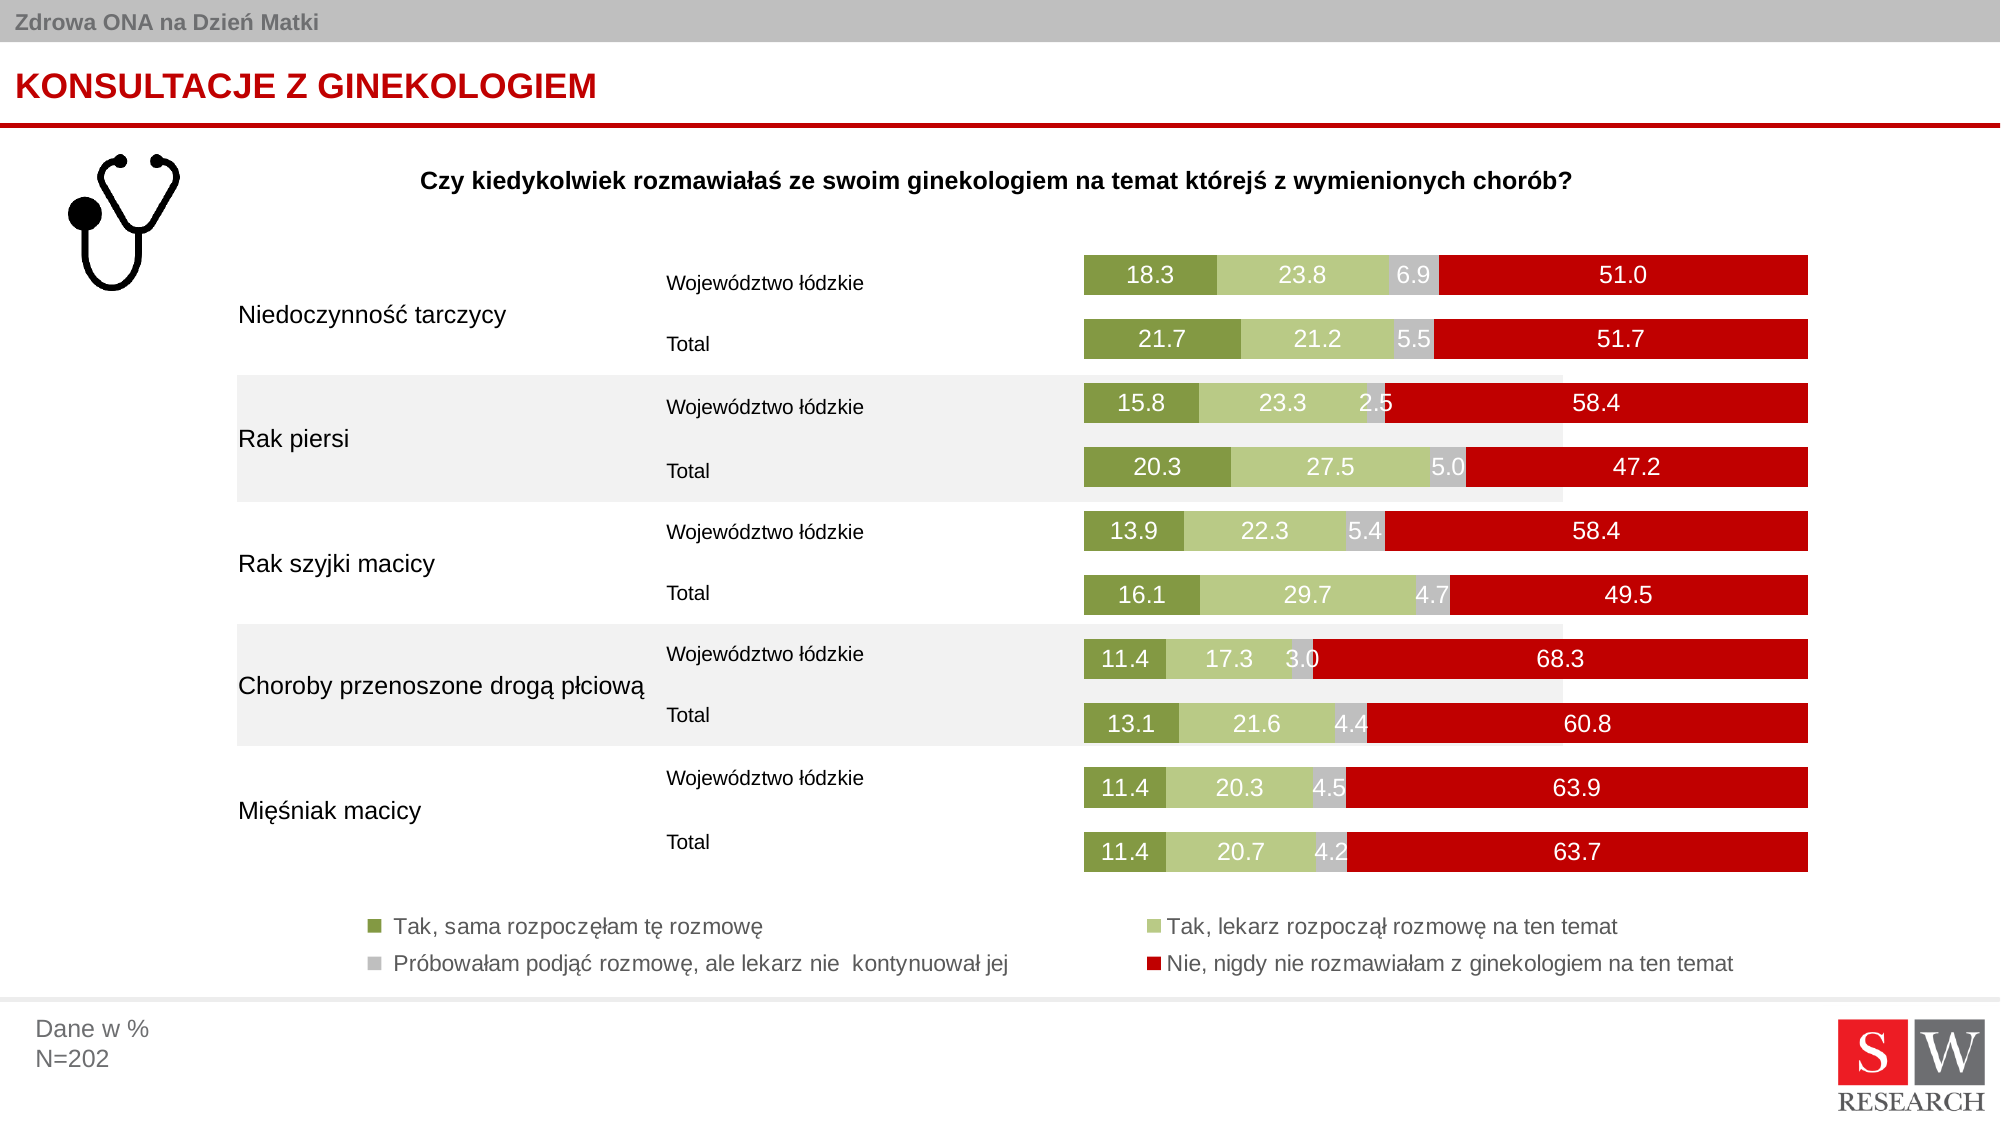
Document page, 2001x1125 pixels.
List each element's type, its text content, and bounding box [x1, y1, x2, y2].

picture [1823, 1005, 1999, 1124]
picture [55, 154, 192, 291]
chart [236, 222, 1865, 992]
text_box Dane w % N=202 [20, 1004, 1470, 1080]
title KONSULTACJE Z GINEKOLOGIEM [0, 42, 2000, 126]
text_box Czy kiedykolwiek rozmawiałaś ze swoim ginekologiem na temat którejś z wymienionych chorób? [286, 157, 1709, 202]
